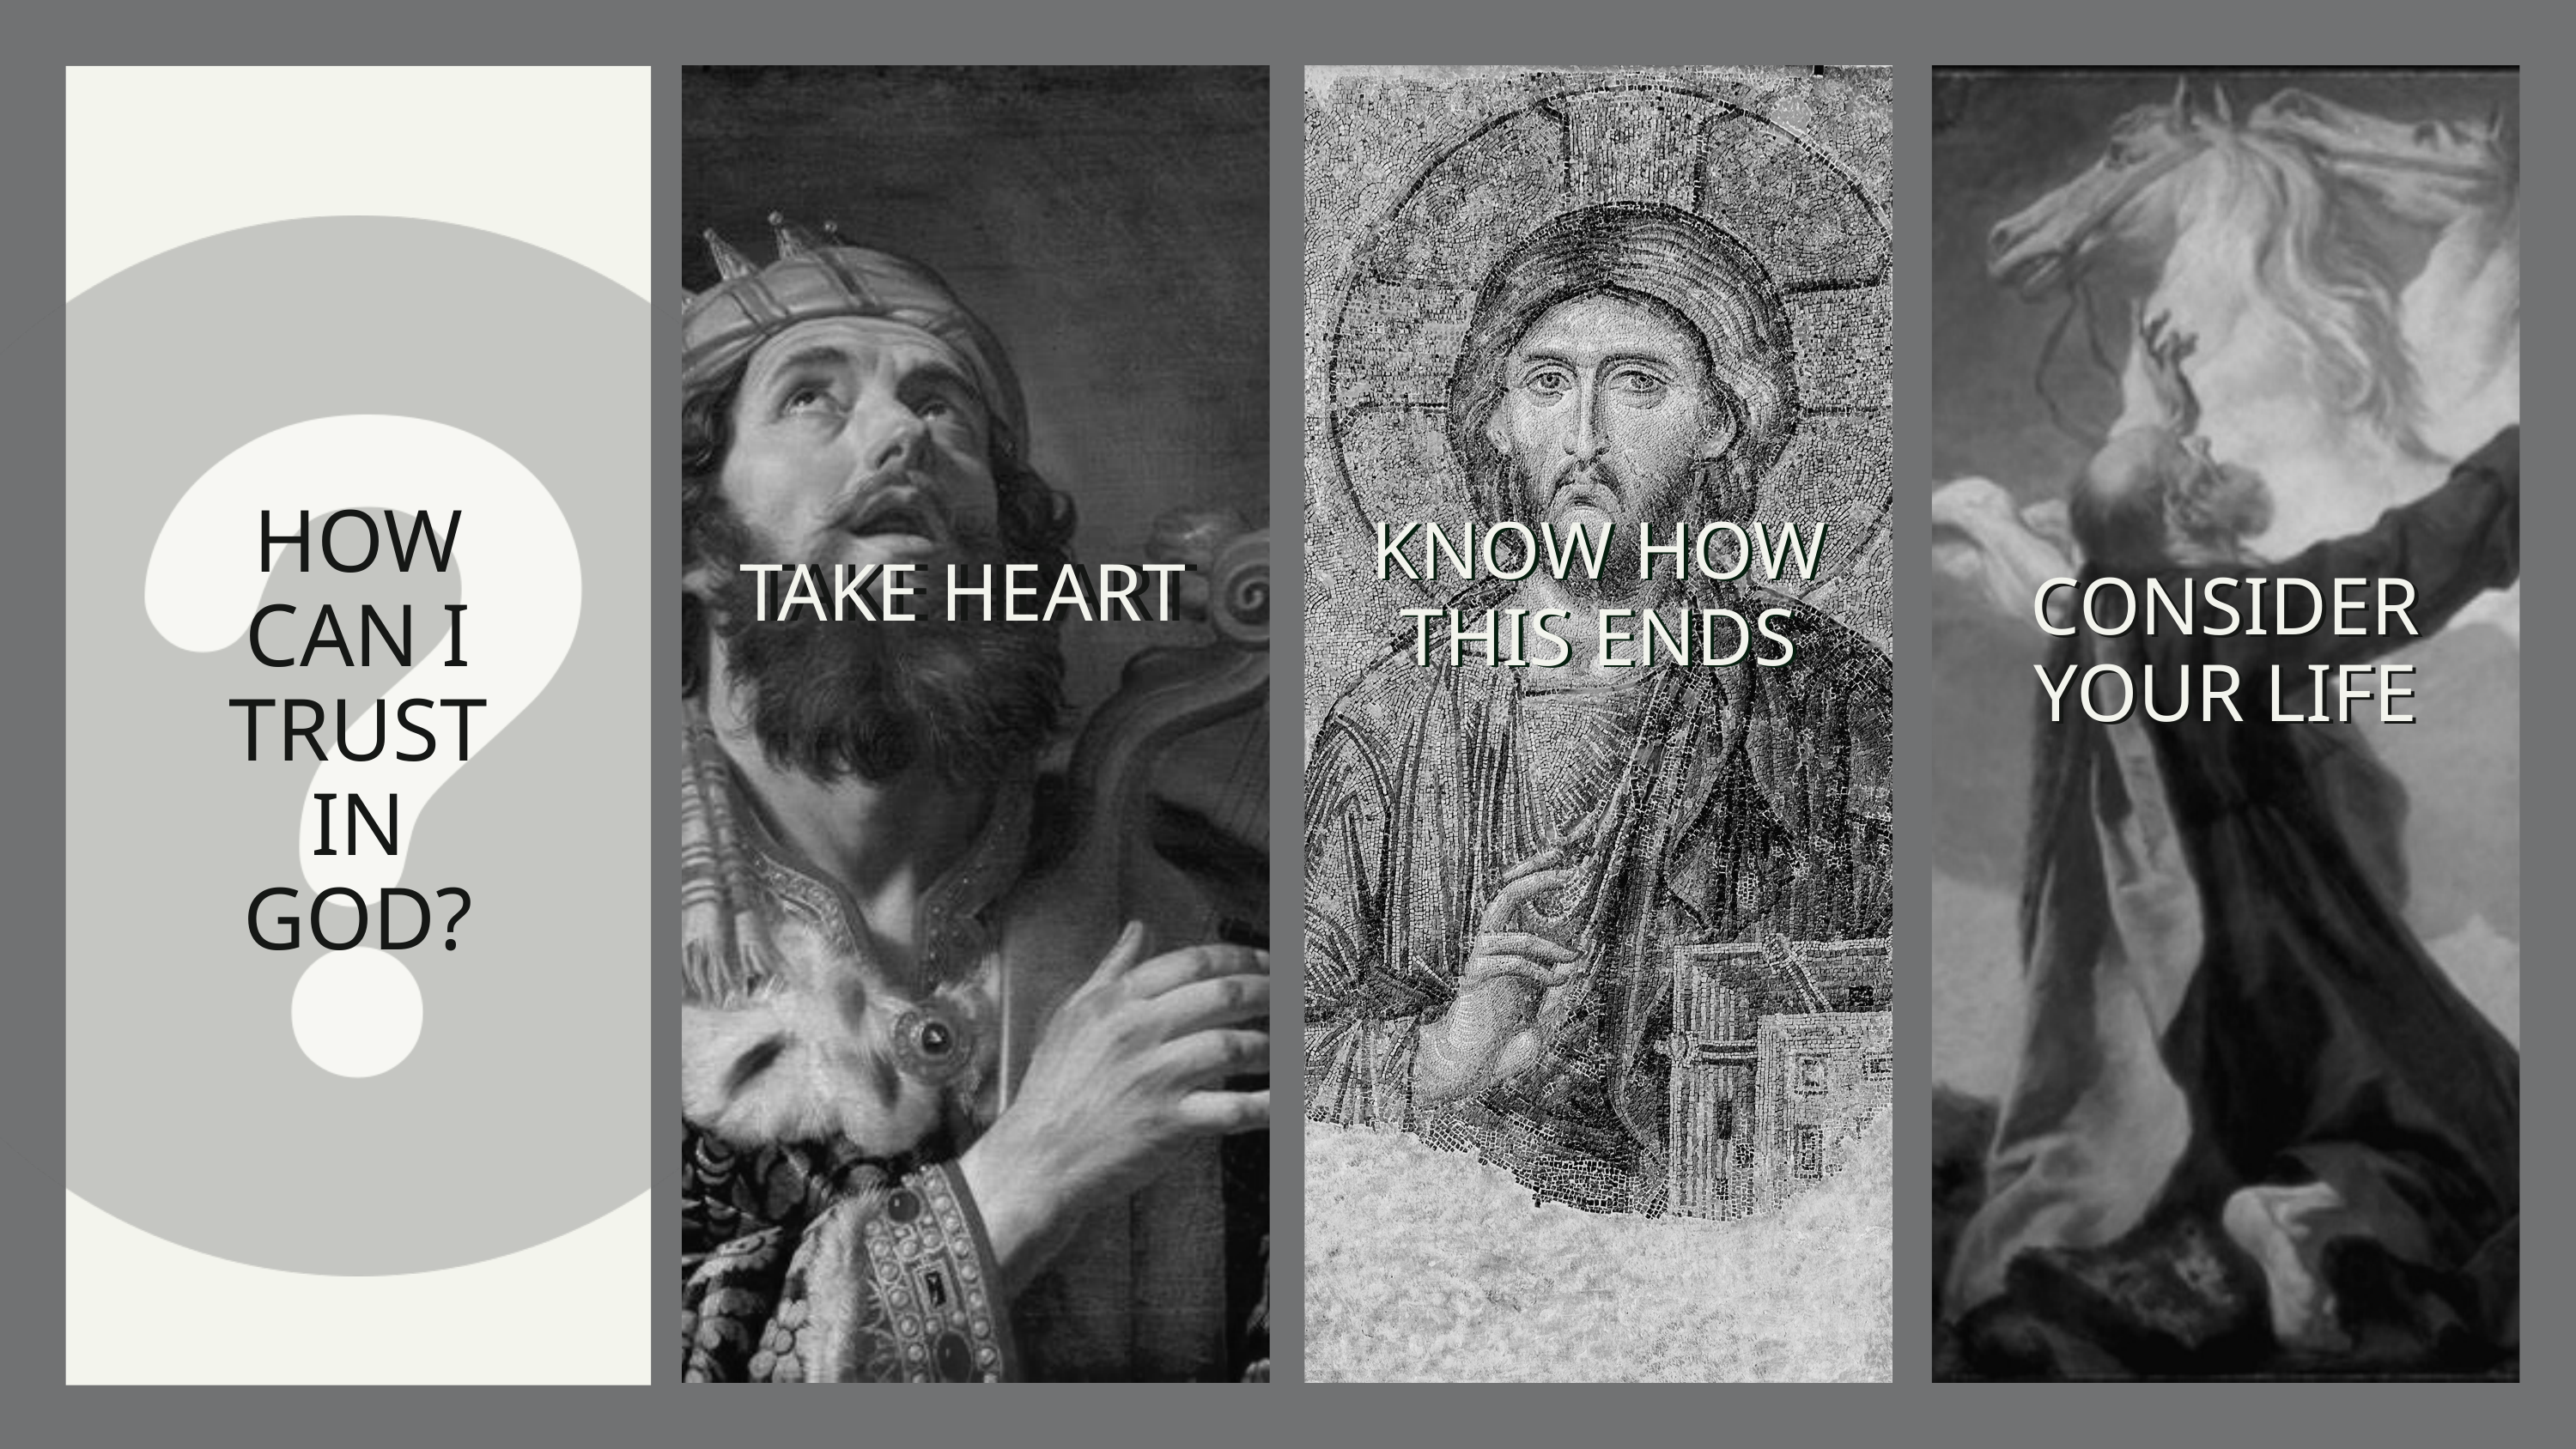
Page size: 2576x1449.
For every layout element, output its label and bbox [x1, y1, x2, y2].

picture [0, 65, 1270, 1383]
picture [1304, 65, 1893, 1383]
text_box [65, 1283, 652, 1385]
text_box [65, 65, 652, 214]
picture [1931, 65, 2520, 1383]
